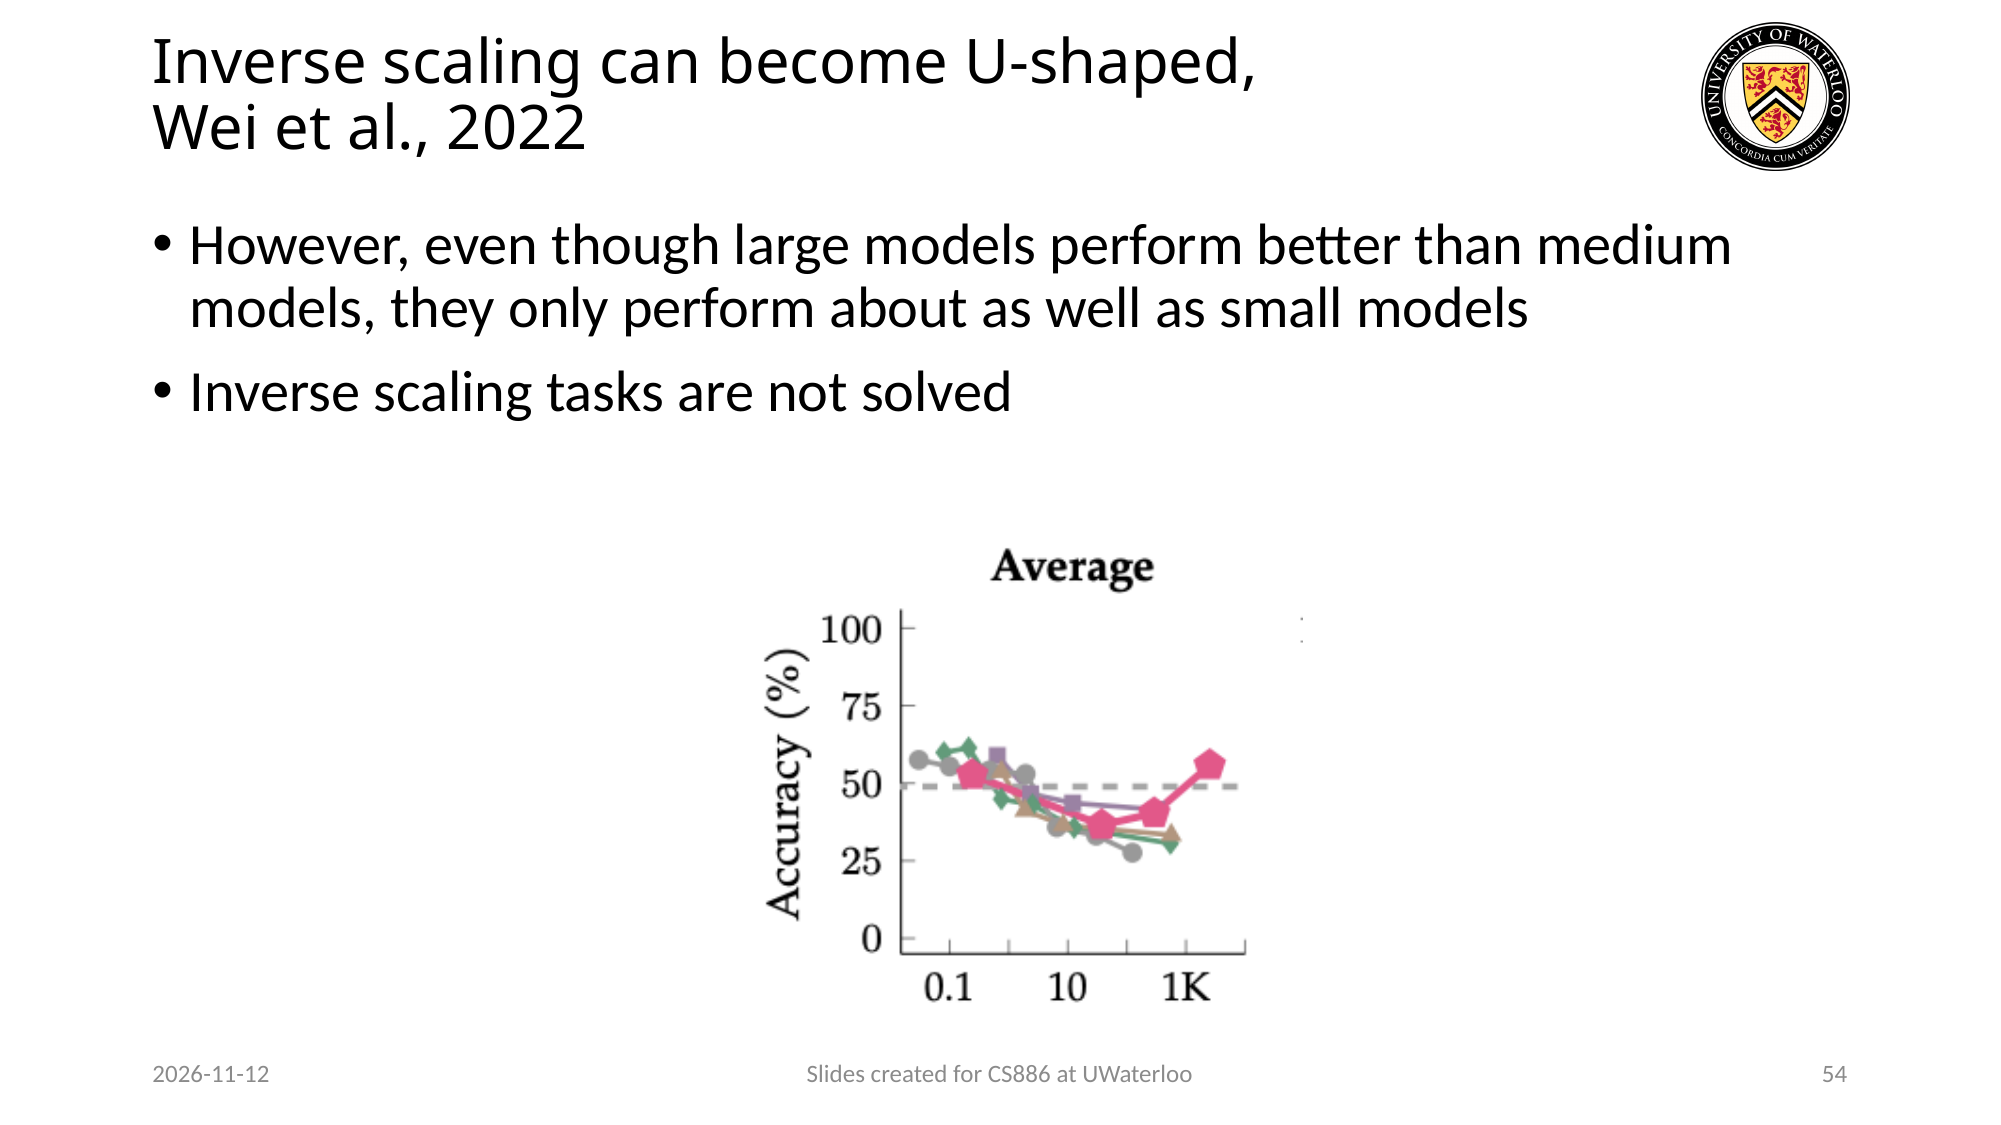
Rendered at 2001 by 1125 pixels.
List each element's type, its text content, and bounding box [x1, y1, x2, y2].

footer Slides created for CS886 at UWaterloo [662, 1042, 1338, 1103]
slide_number 54 [1412, 1042, 1863, 1103]
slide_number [137, 1042, 588, 1103]
title Inverse scaling can become U-shaped, Wei et al., 2022 [137, 22, 1863, 171]
list However, even though large models perform better than medium models, they only perform about as well as small models Inverse scaling tasks are not solved [137, 206, 1863, 1014]
picture [697, 513, 1303, 1014]
